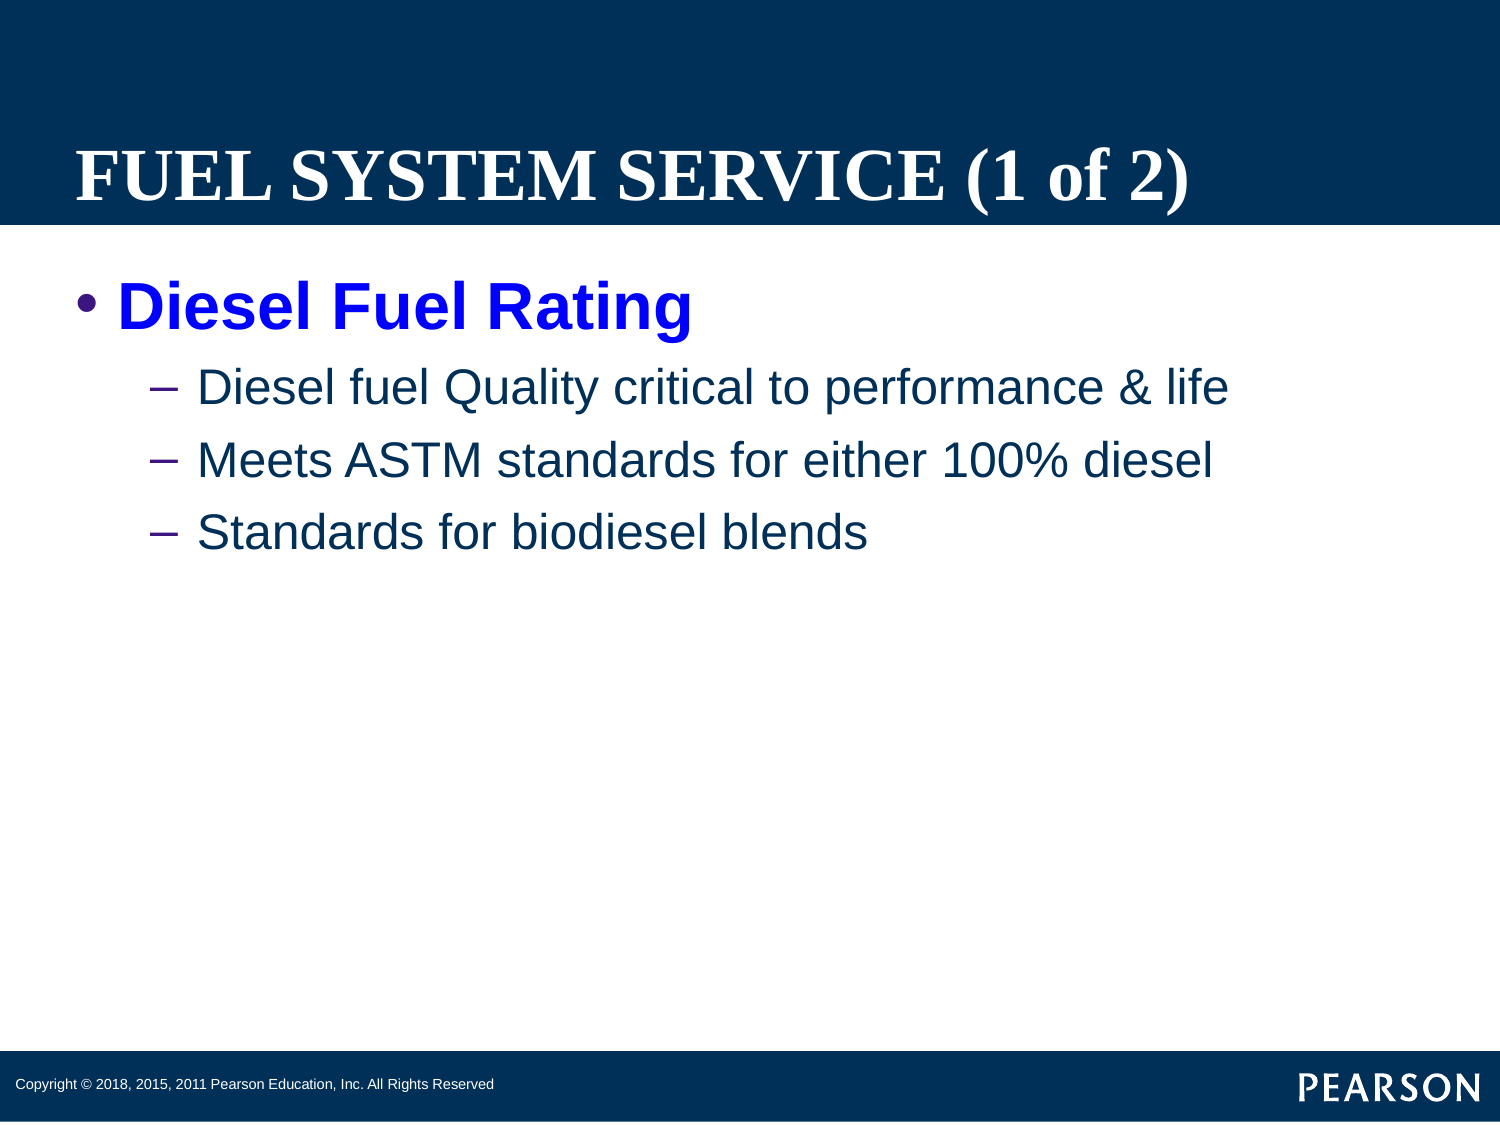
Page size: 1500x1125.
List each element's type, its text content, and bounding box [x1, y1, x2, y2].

list Diesel Fuel Rating Diesel fuel Quality critical to performance & life Meets ASTM standards for either 100% diesel Standards for biodiesel blends [75, 262, 1425, 1005]
title FUEL SYSTEM SERVICE (1 of 2) [75, 35, 1425, 216]
